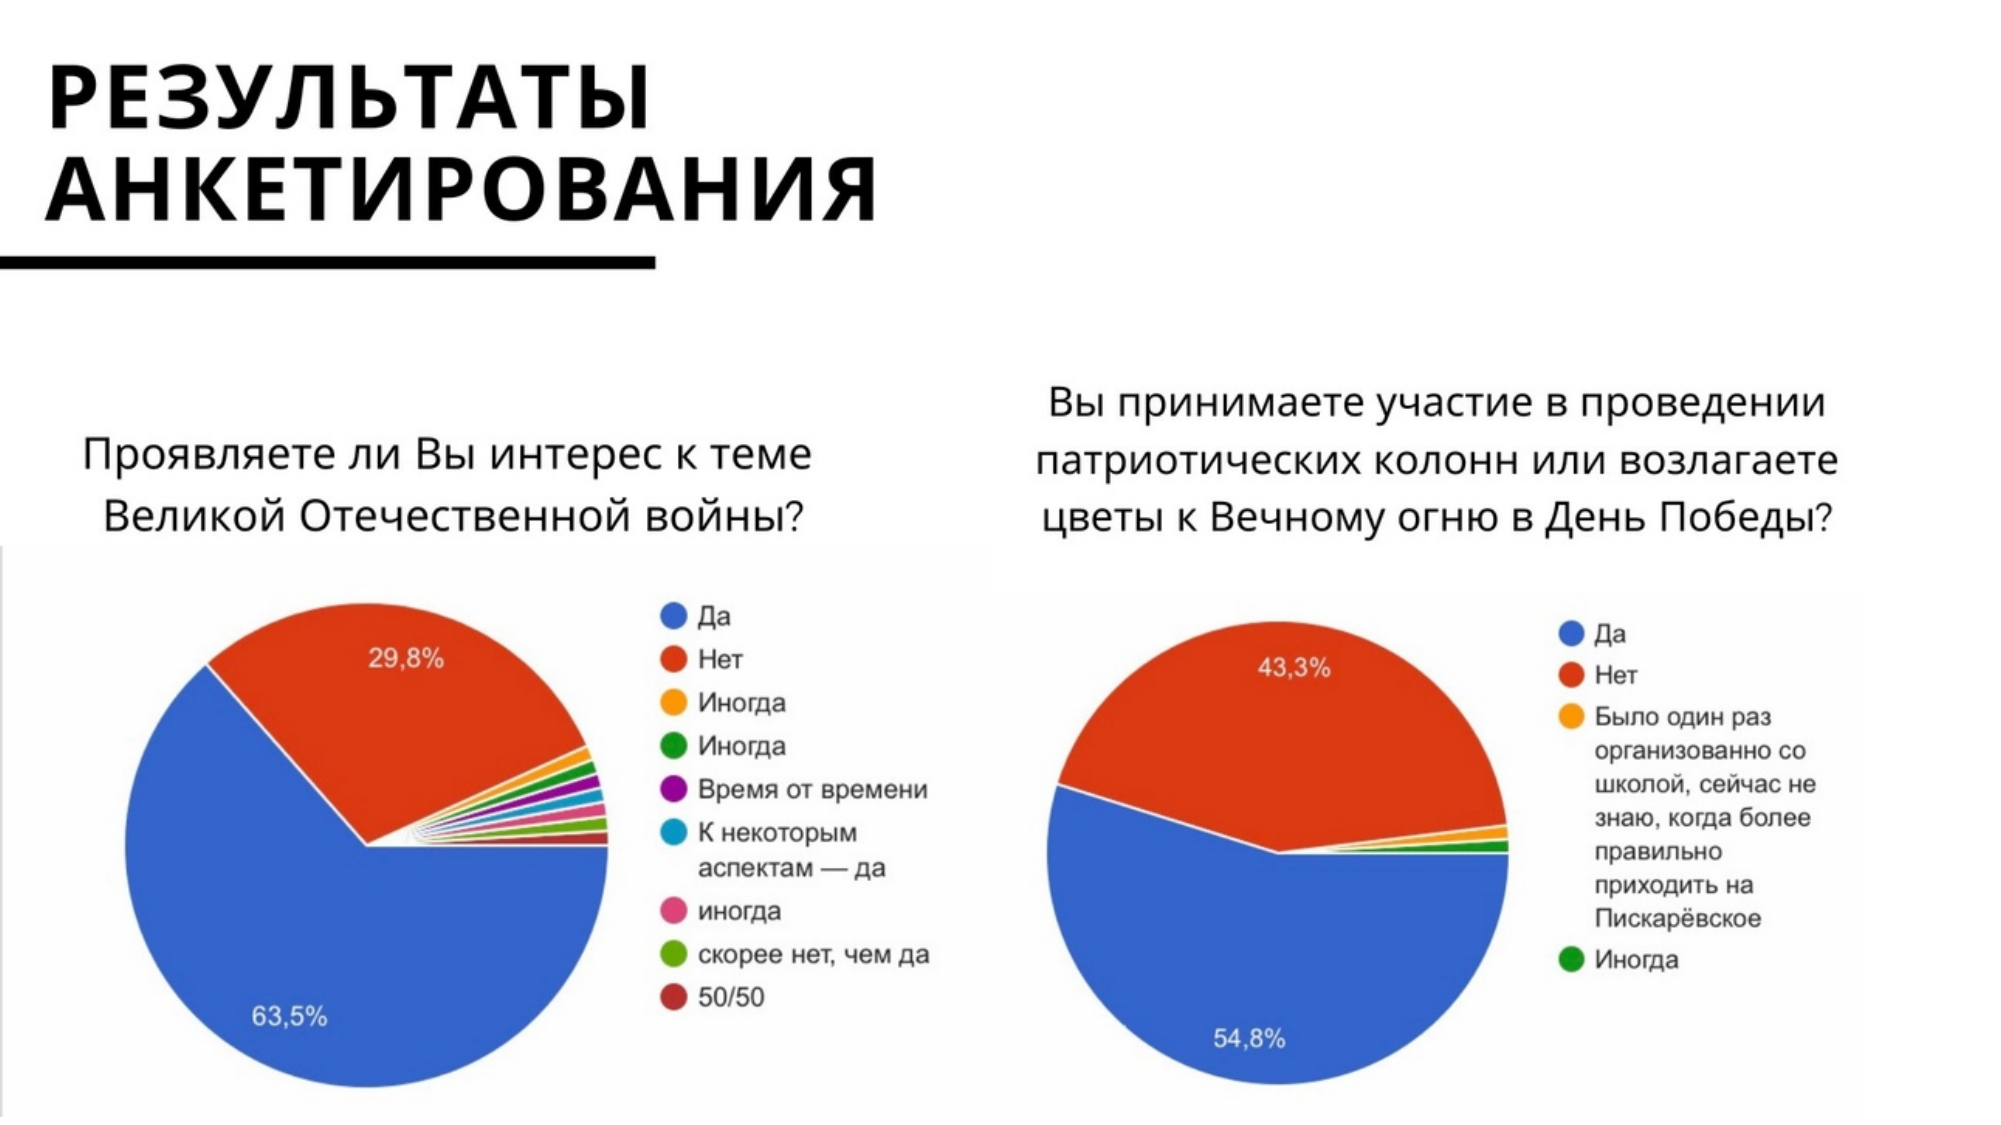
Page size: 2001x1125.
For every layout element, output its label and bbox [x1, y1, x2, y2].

list [0, 0, 1983, 1117]
